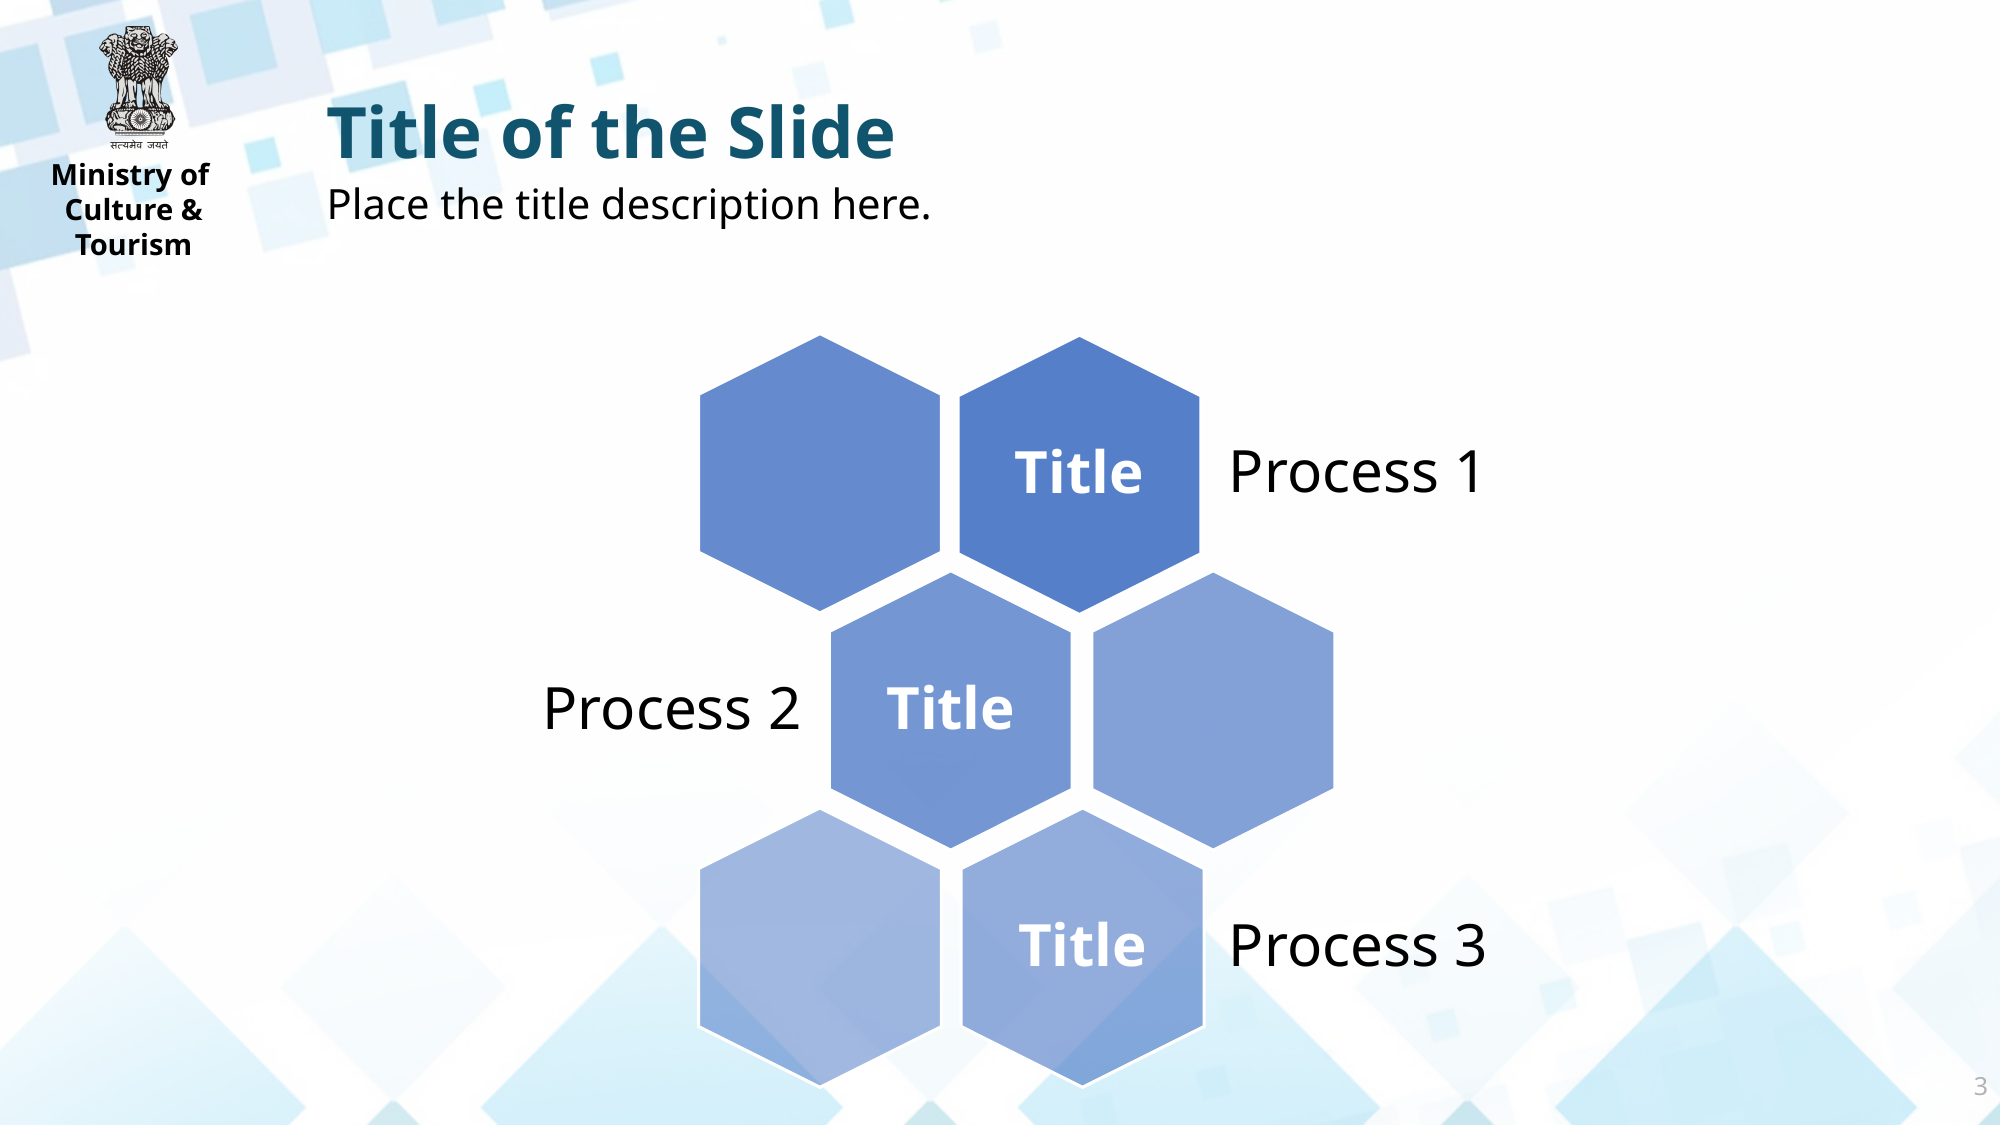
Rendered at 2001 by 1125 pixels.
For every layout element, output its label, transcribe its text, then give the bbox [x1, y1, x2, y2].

text_box Title of the Slide [326, 89, 1583, 169]
slide_number 3 [1553, 1057, 2000, 1118]
text_box Place the title description here. [326, 193, 1594, 296]
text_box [432, 333, 1608, 1088]
picture [99, 26, 178, 149]
